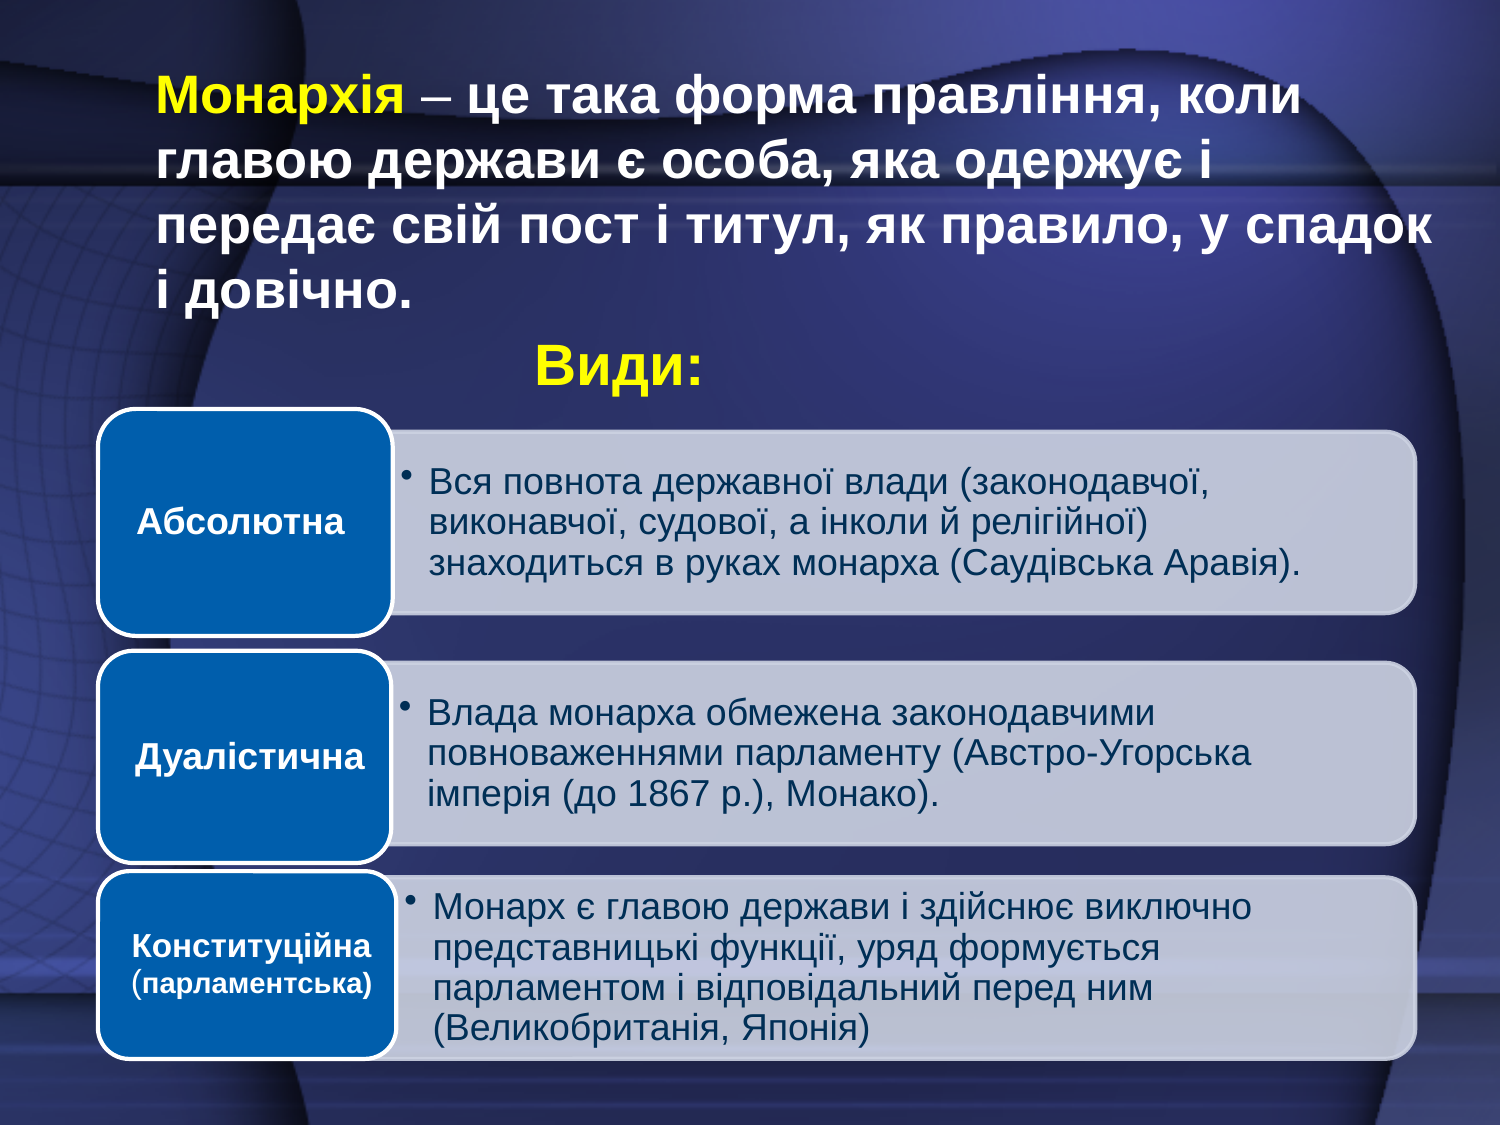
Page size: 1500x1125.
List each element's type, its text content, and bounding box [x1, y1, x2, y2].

picture [0, 0, 1500, 1125]
title Монархія – це така форма правління, коли главою держави є особа, яка одержує і передає свій пост і титул, як правило, у спадок і довічно. Види: [140, 93, 1463, 445]
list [64, 408, 1416, 1060]
